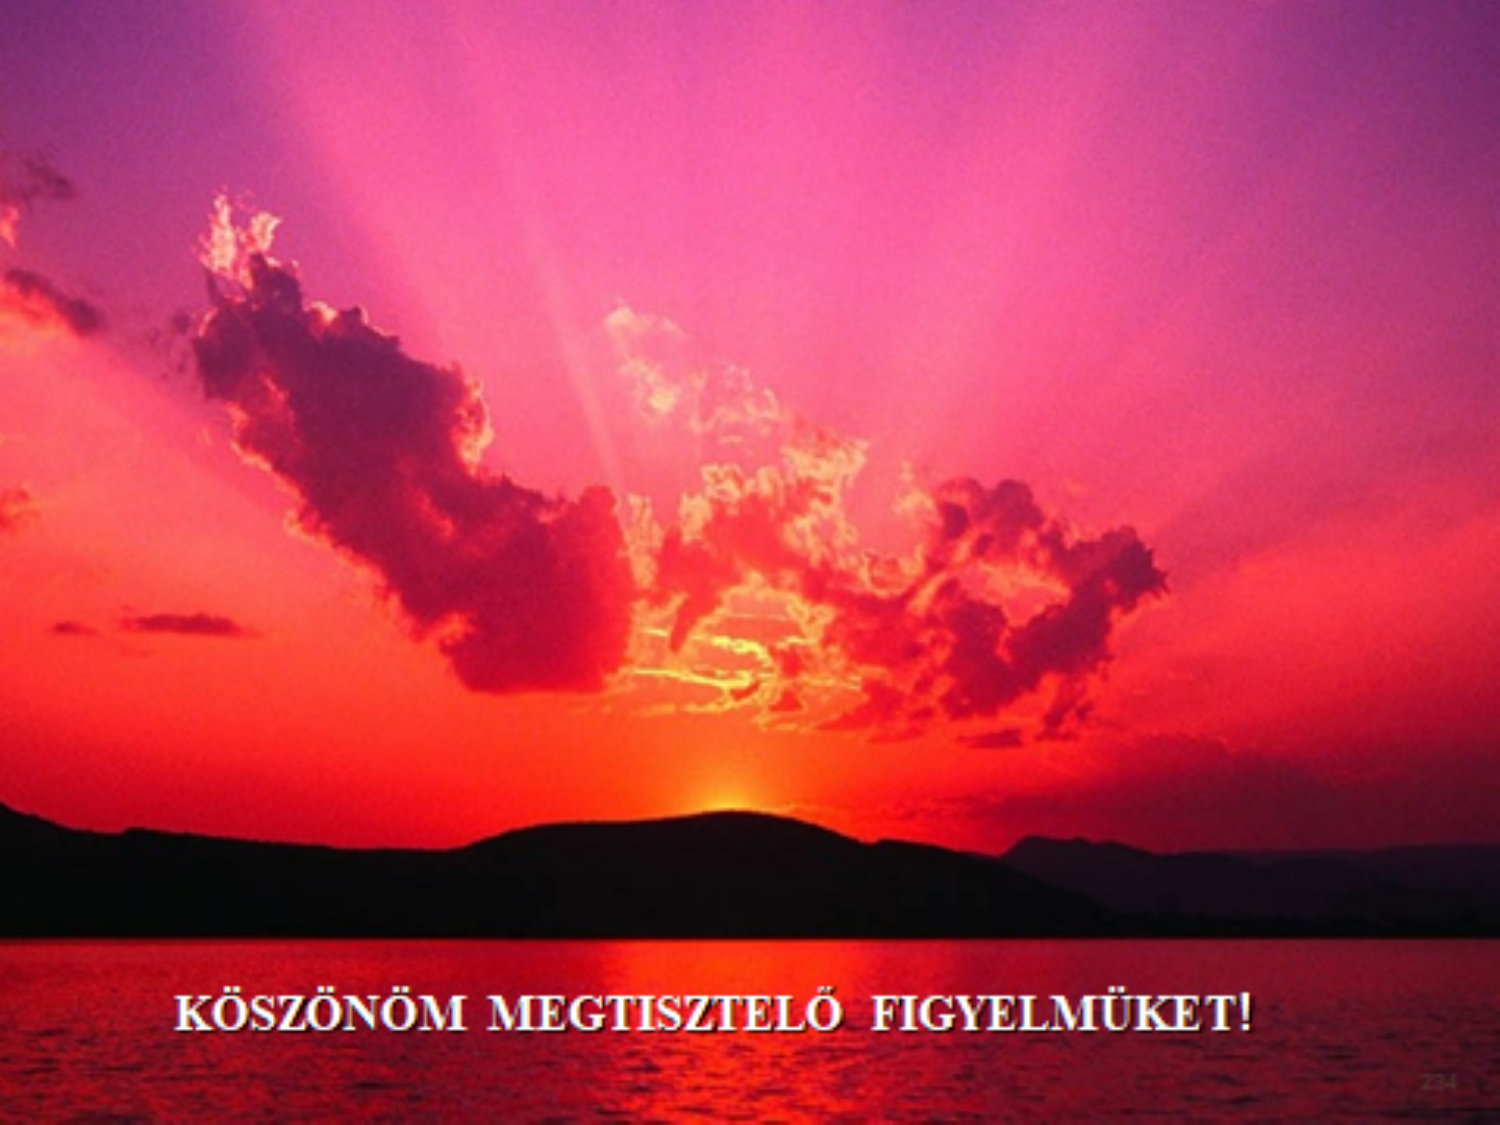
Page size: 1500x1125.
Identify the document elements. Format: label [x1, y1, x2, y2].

list [0, 0, 1500, 1125]
